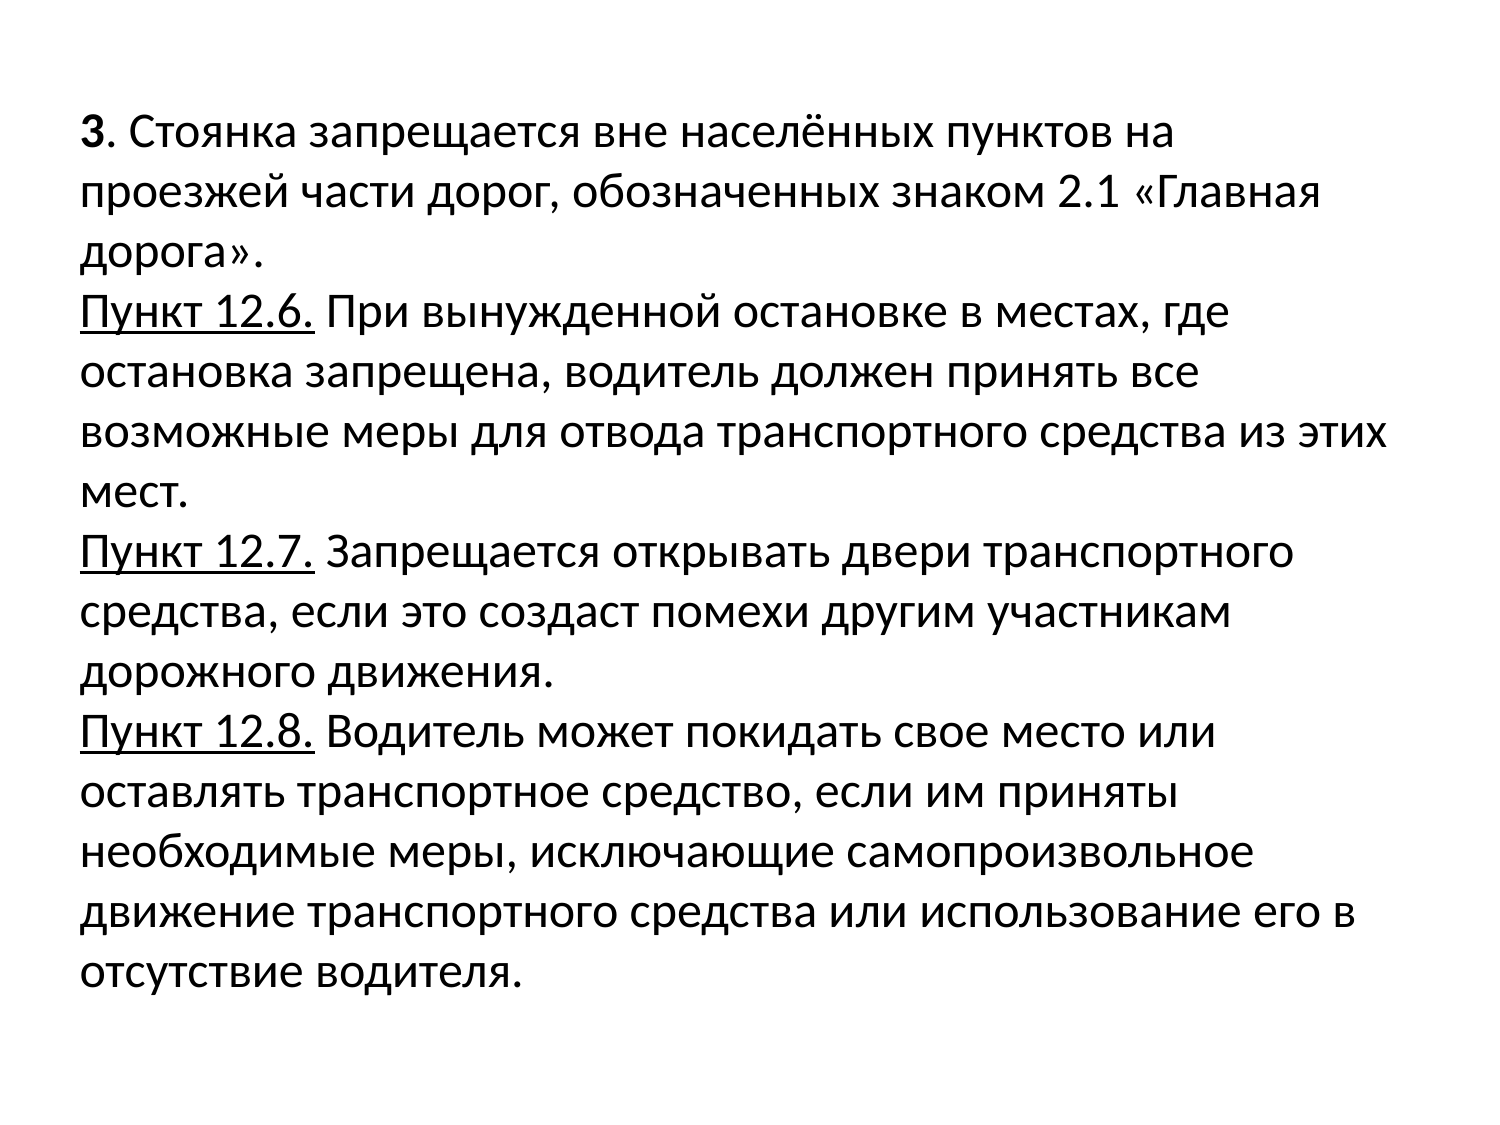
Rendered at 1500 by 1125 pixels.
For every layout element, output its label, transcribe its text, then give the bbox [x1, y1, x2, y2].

text_box 3. Стоянка запрещается вне населённых пунктов на проезжей части дорог, обозначенных знаком 2.1 «Главная дорога». Пункт 12.6. При вынужденной остановке в местах, где остановка запрещена, водитель должен принять все возможные меры для отвода транспортного средства из этих мест. Пункт 12.7. Запрещается открывать двери транспортного средства, если это создаст помехи другим участникам дорожного движения. Пункт 12.8. Водитель может покидать свое место или оставлять транспортное средство, если им приняты необходимые меры, исключающие самопроизвольное движение транспортного средства или использование его в отсутствие водителя. [64, 89, 1412, 1065]
